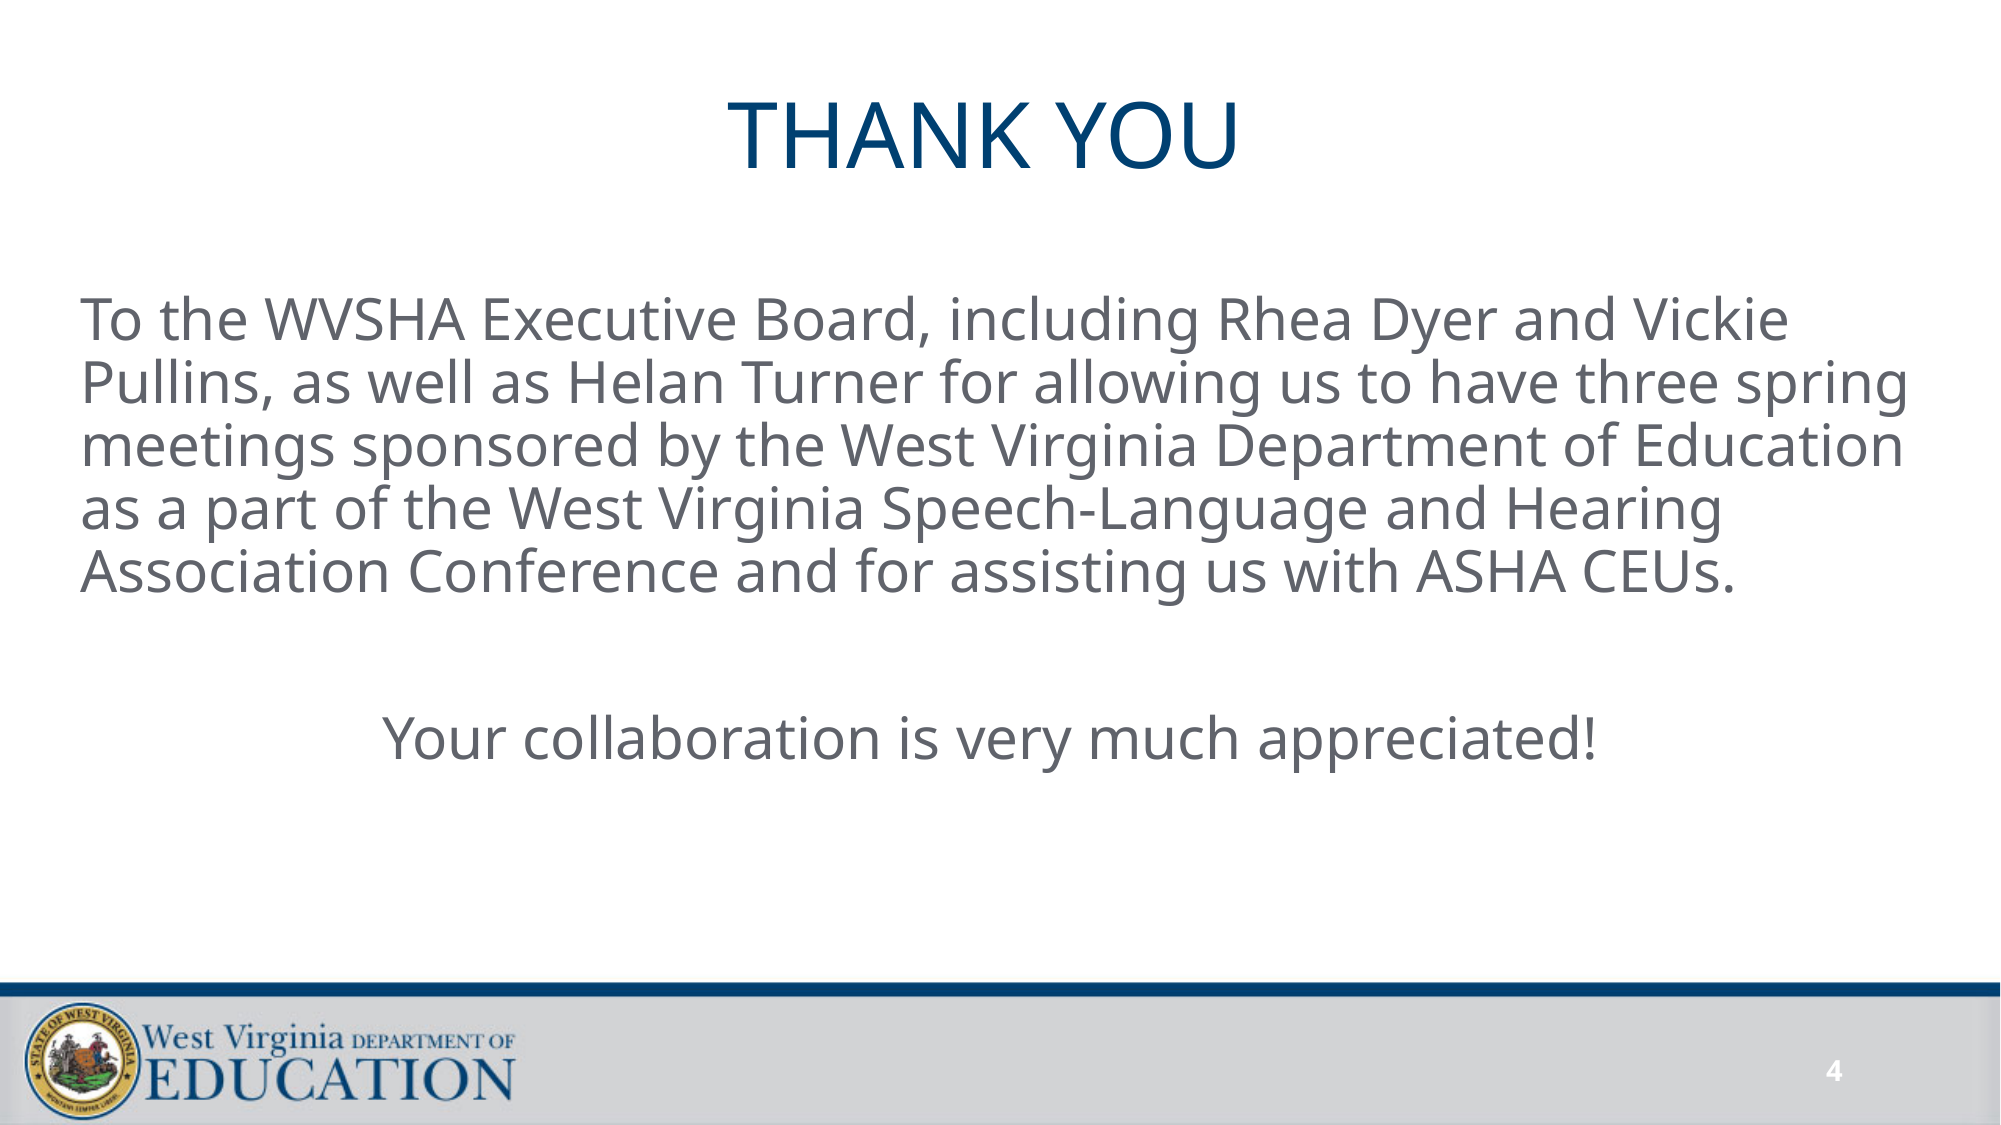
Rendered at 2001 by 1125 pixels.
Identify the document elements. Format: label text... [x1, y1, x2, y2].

title THANK YOU [65, 23, 1931, 254]
list To the WVSHA Executive Board, including Rhea Dyer and Vickie Pullins, as well as Helan Turner for allowing us to have three spring meetings sponsored by the West Virginia Department of Education as a part of the West Virginia Speech-Language and Hearing Association Conference and for assisting us with ASHA CEUs. Your collaboration is very much appreciated! [65, 282, 1931, 964]
slide_number 4 [1738, 1042, 1931, 1103]
picture [0, 0, 2001, 1125]
